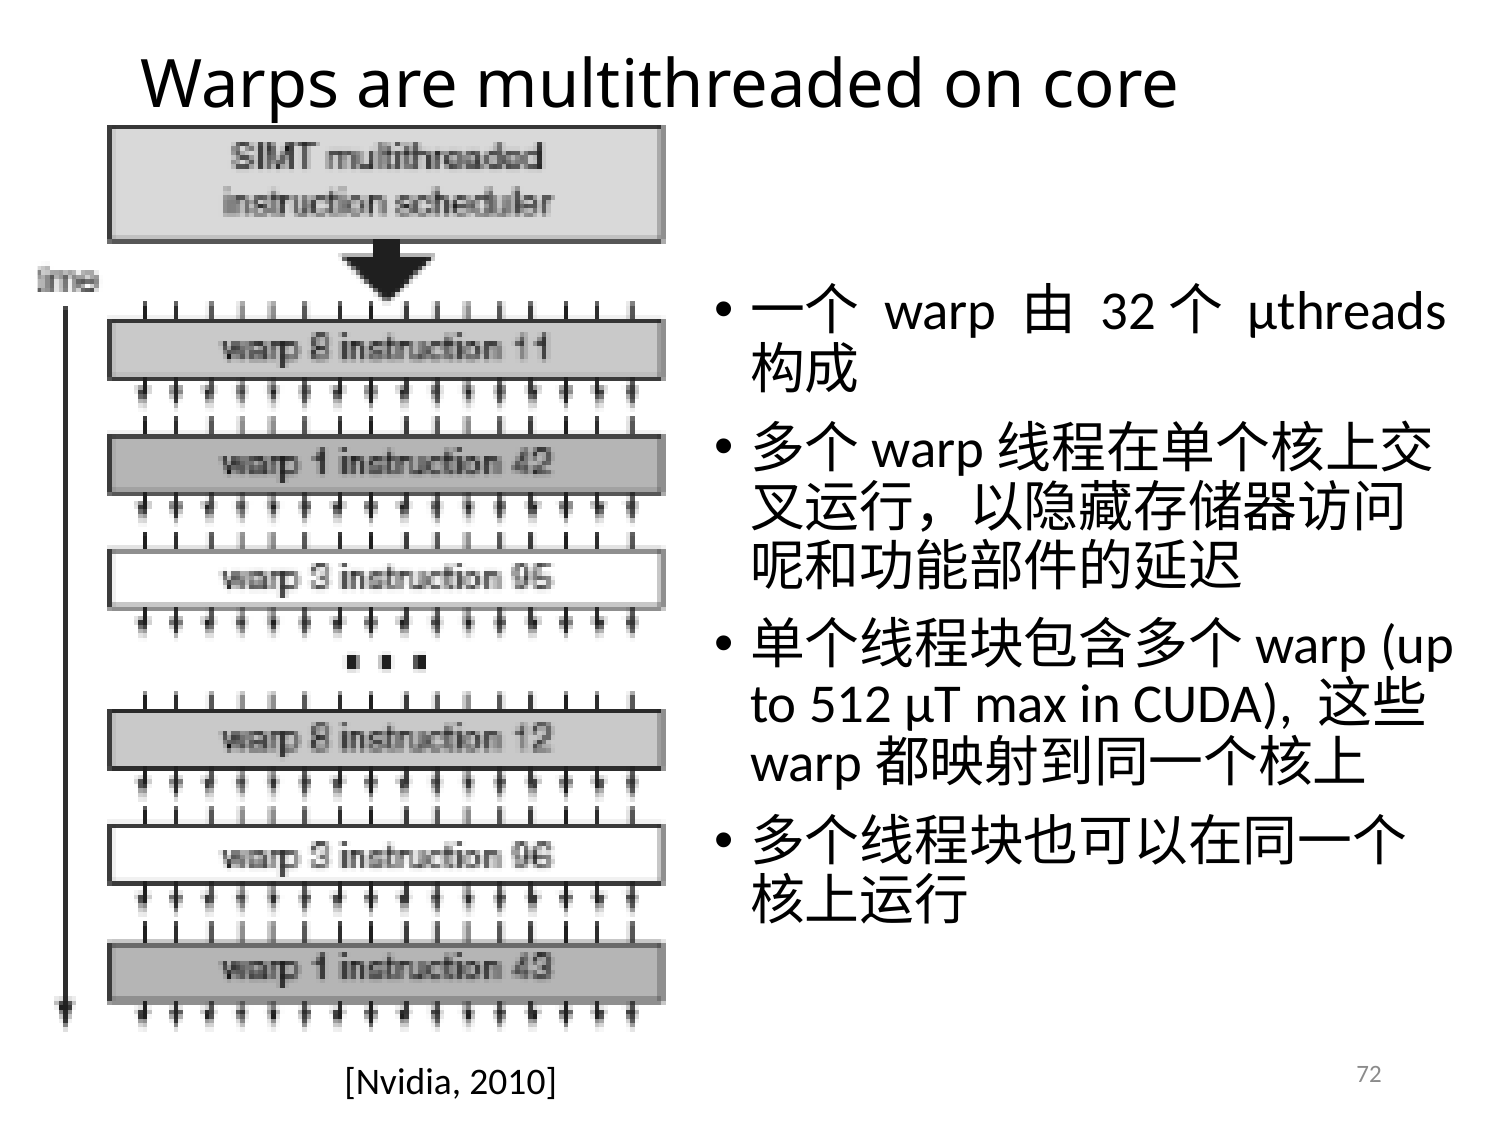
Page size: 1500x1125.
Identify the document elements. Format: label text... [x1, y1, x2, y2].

picture [37, 124, 715, 1050]
list 一个 warp 由 32个 µthreads 构成 多个warp线程在单个核上交叉运行，以隐藏存储器访问呢和功能部件的延迟 单个线程块包含多个warp (up to 512 µT max in CUDA), 这些warp都映射到同一个核上 多个线程块也可以在同一个核上运行 [715, 275, 1475, 1000]
title Warps are multithreaded on core [125, 24, 1322, 146]
text_box [Nvidia, 2010] [329, 1050, 573, 1110]
slide_number 72 [1059, 1042, 1397, 1103]
